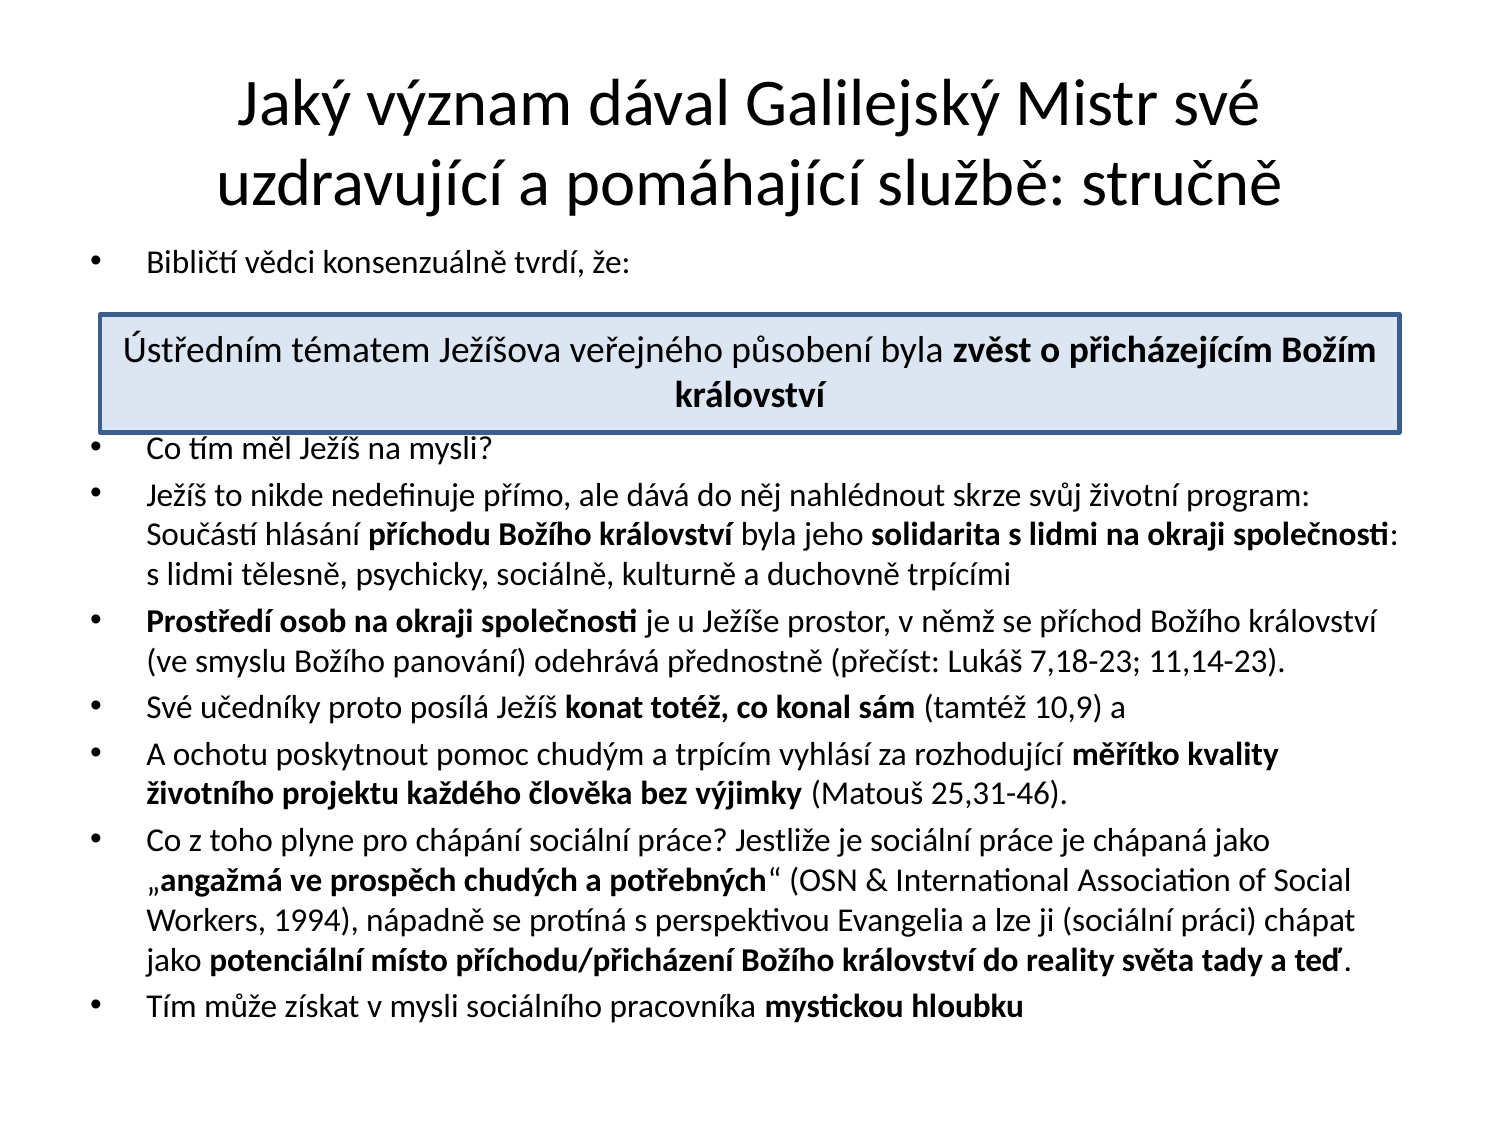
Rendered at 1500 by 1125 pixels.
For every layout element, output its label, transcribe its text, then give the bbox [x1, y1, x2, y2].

text_box Ústředním tématem Ježíšova veřejného působení byla zvěst o přicházejícím Božím království [98, 312, 1402, 435]
title Jaký význam dával Galilejský Mistr své uzdravující a pomáhající službě: stručně [75, 45, 1425, 232]
list Bibličtí vědci konsenzuálně tvrdí, že: Co tím měl Ježíš na mysli? Ježíš to nikde nedefinuje přímo, ale dává do něj nahlédnout skrze svůj životní program: Součástí hlásání příchodu Božího království byla jeho solidarita s lidmi na okraji společnosti: s lidmi tělesně, psychicky, sociálně, kulturně a duchovně trpícími Prostředí osob na okraji společnosti je u Ježíše prostor, v němž se příchod Božího království (ve smyslu Božího panování) odehrává přednostně (přečíst: Lukáš 7,18-23; 11,14-23). Své učedníky proto posílá Ježíš konat totéž, co konal sám (tamtéž 10,9) a A ochotu poskytnout pomoc chudým a trpícím vyhlásí za rozhodující měřítko kvality životního projektu každého člověka bez výjimky (Matouš 25,31-46). Co z toho plyne pro chápání sociální práce? Jestliže je sociální práce je chápaná jako „angažmá ve prospěch chudých a potřebných“ (OSN & International Association of Social Workers, 1994), nápadně se protíná s perspektivou Evangelia a lze ji (sociální práci) chápat jako potenciální místo příchodu/přicházení Božího království do reality světa tady a teď. Tím může získat v mysli sociálního pracovníka mystickou hloubku [75, 232, 1425, 1071]
